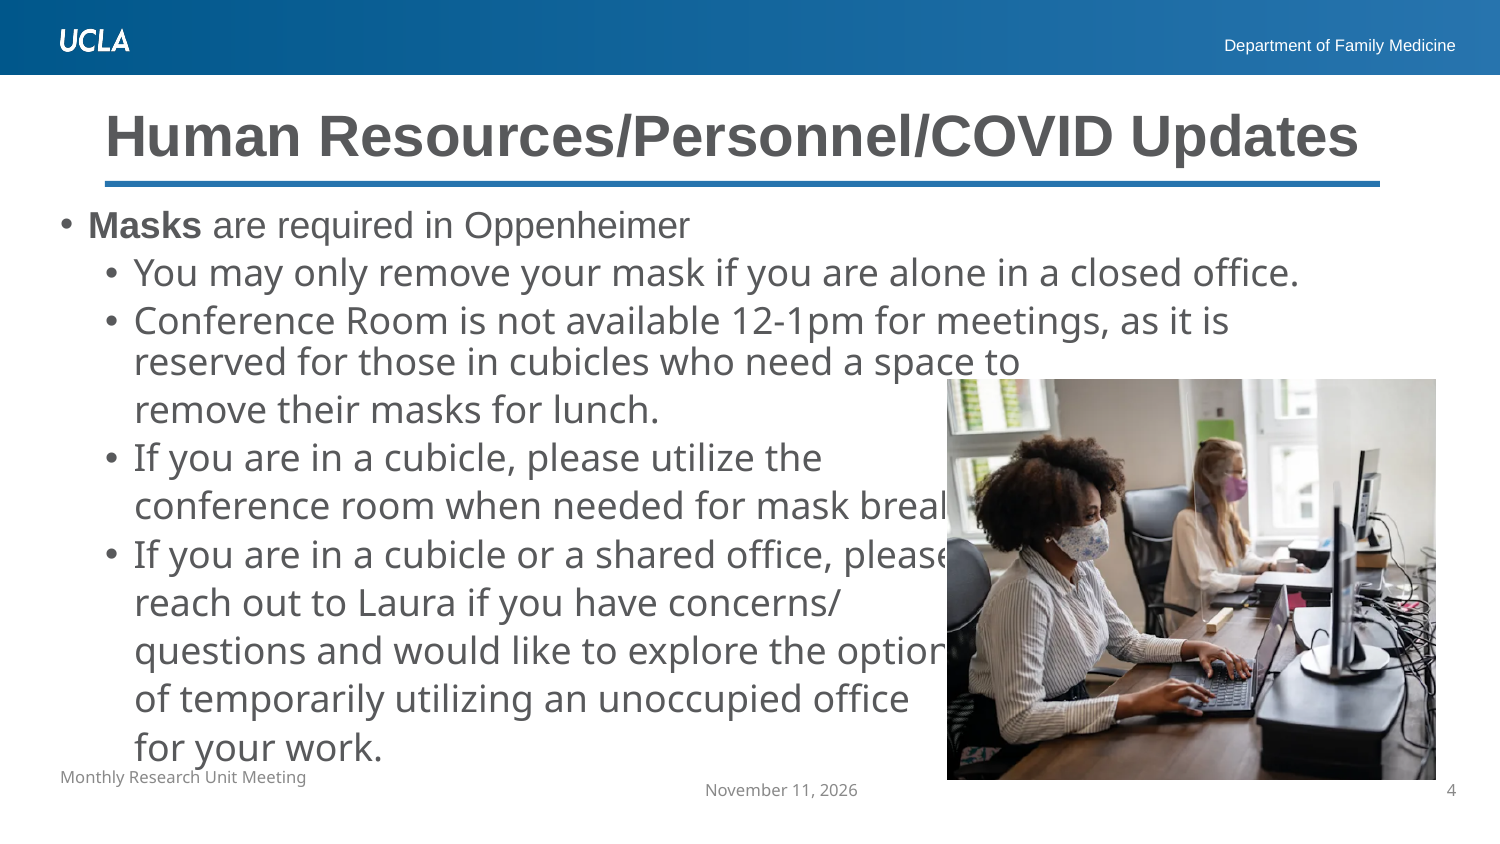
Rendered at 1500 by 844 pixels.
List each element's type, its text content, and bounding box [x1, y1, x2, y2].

picture [945, 379, 1436, 780]
picture [60, 28, 130, 52]
title Human Resources/Personnel/COVID Updates [105, 105, 1380, 170]
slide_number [705, 781, 1043, 843]
list Masks are required in Oppenheimer You may only remove your mask if you are alone in a closed office. Conference Room is not available 12-1pm for meetings, as it is reserved for those in cubicles who need a space to remove their masks for lunch. If you are in a cubicle, please utilize the conference room when needed for mask breaks. If you are in a cubicle or a shared office, please reach out to Laura if you have concerns/ questions and would like to explore the option of temporarily utilizing an unoccupied office for your work. [0, 205, 1331, 781]
slide_number 4 [1381, 780, 1457, 840]
